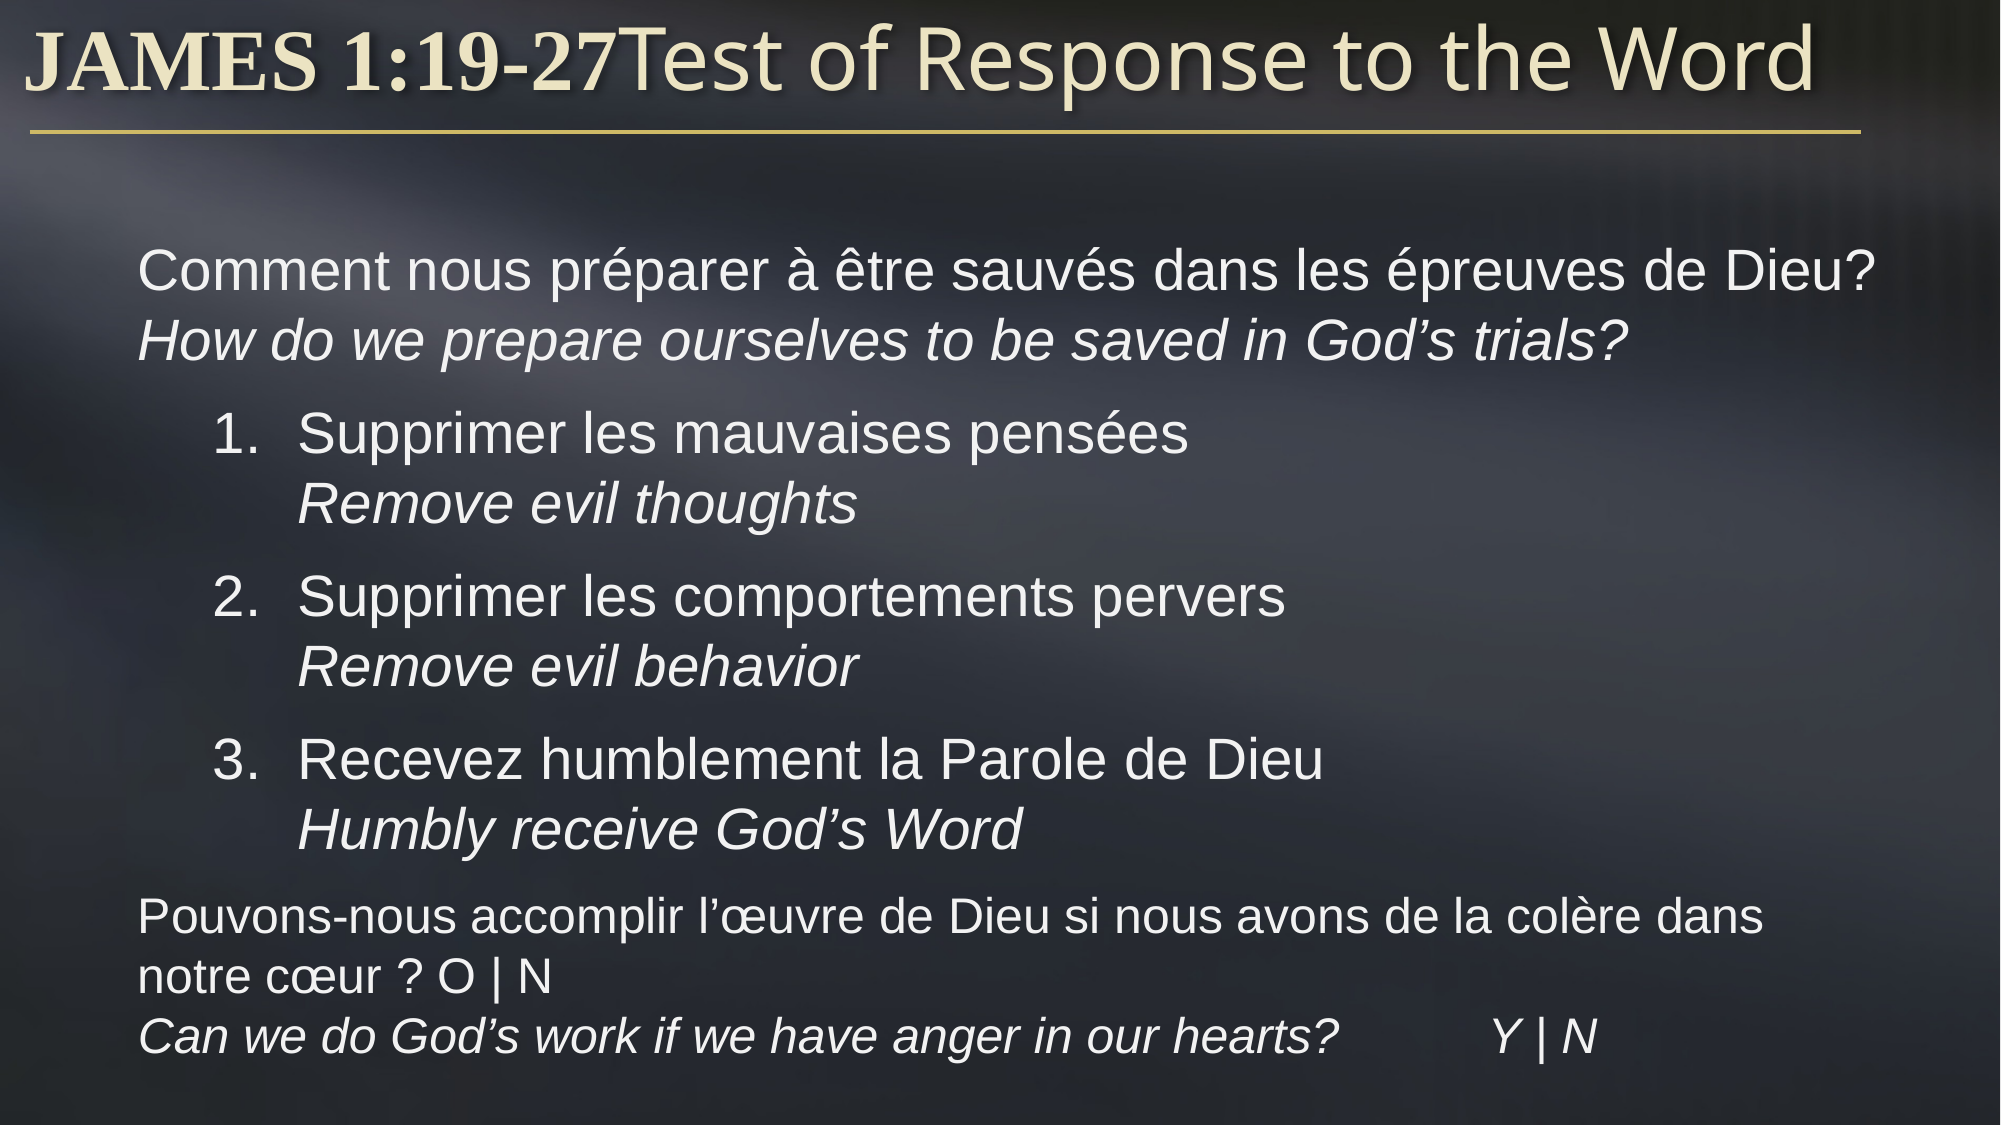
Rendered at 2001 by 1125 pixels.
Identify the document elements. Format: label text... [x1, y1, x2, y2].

text_box Comment nous préparer à être sauvés dans les épreuves de Dieu? How do we prepare ourselves to be saved in God’s trials? Supprimer les mauvaises pensées Remove evil thoughts Supprimer les comportements pervers Remove evil behavior Recevez humblement la Parole de Dieu Humbly receive God’s Word Pouvons-nous accomplir l’œuvre de Dieu si nous avons de la colère dans notre cœur ? O | N Can we do God’s work if we have anger in our hearts? Y | N [123, 224, 1973, 1071]
title James 1:19-27 Test of Response to the Word [7, 7, 1863, 158]
picture [0, 0, 2001, 1125]
